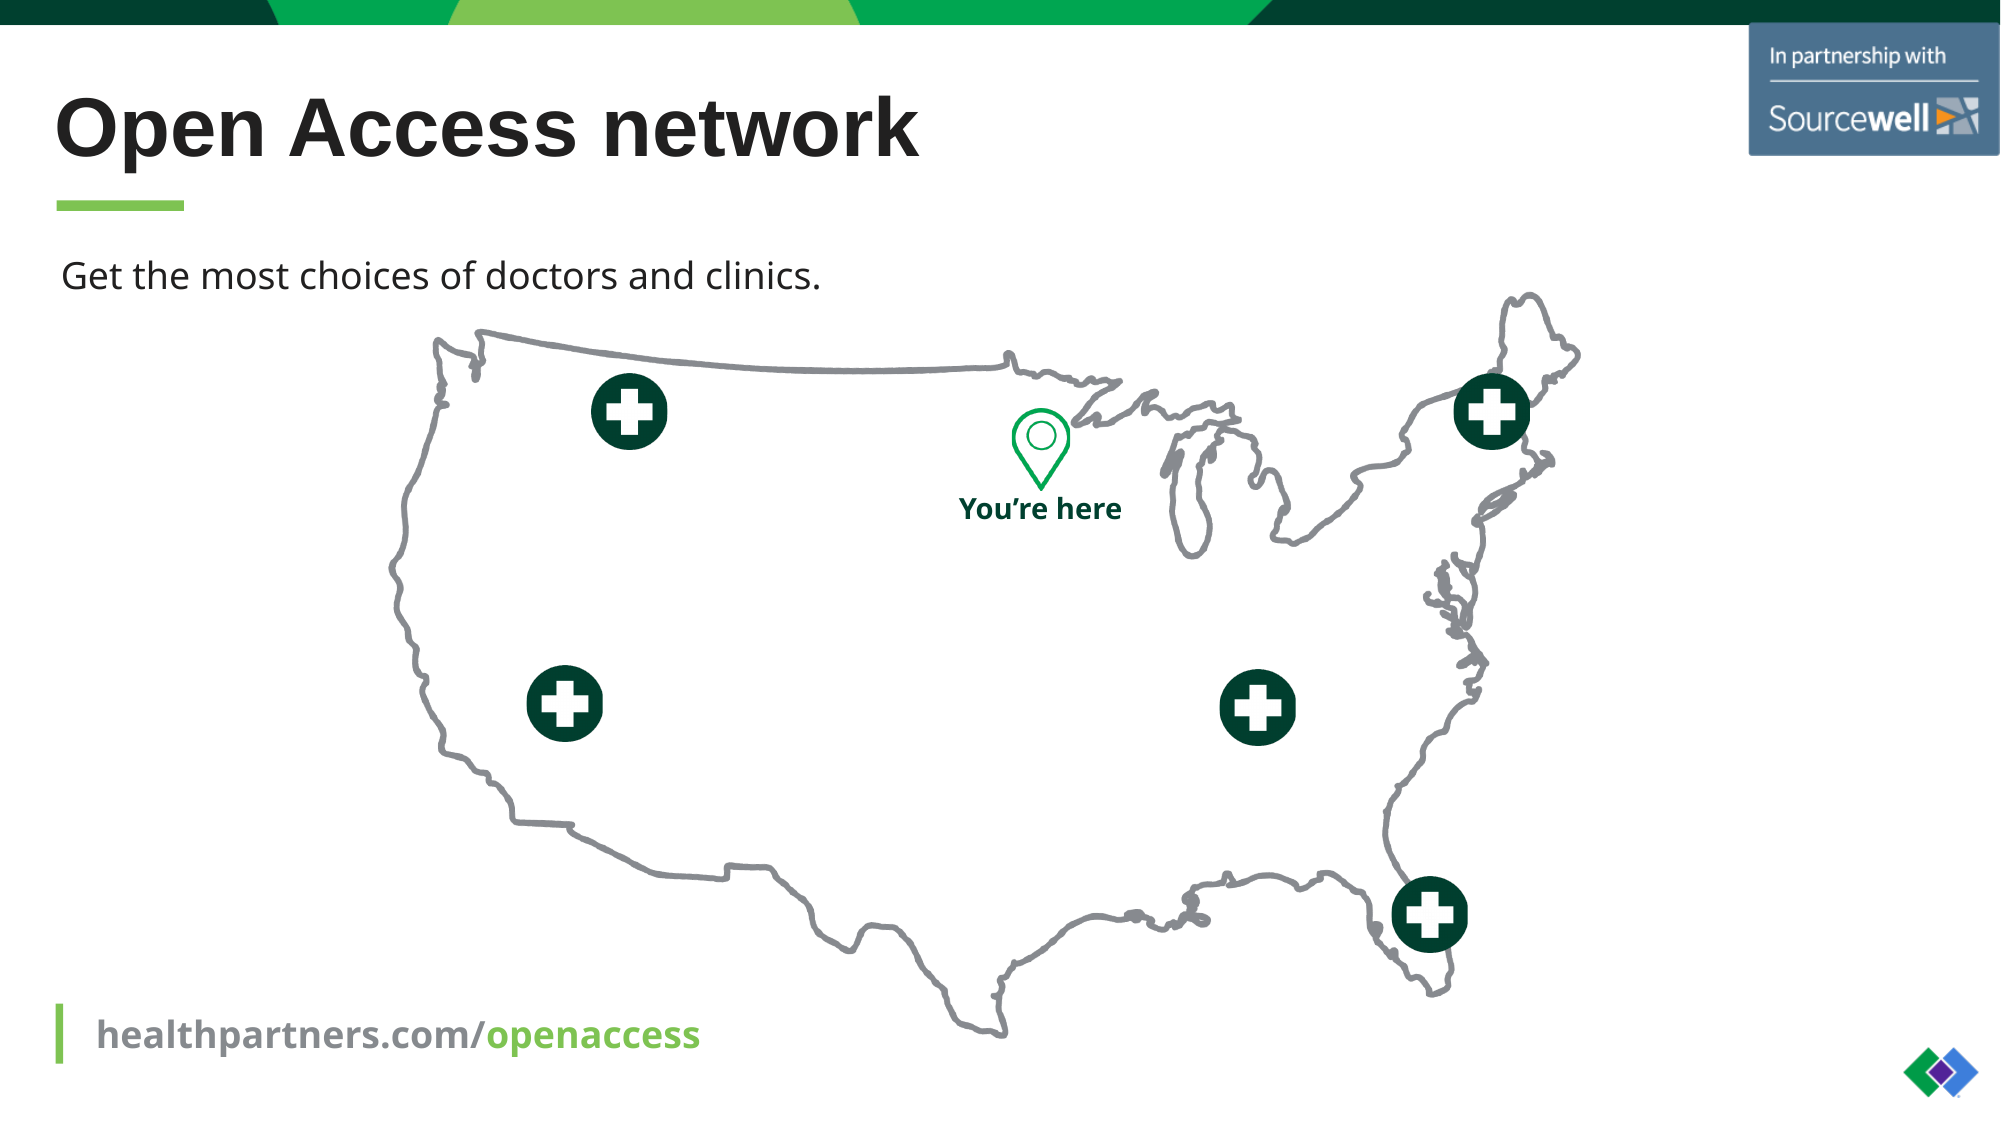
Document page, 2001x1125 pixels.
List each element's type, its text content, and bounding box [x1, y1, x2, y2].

text_box Get the most choices of doctors and clinics. [46, 244, 1250, 305]
title Open Access network [39, 36, 1893, 223]
picture [0, 0, 2001, 1125]
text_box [55, 1003, 809, 1065]
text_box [888, 408, 1193, 534]
